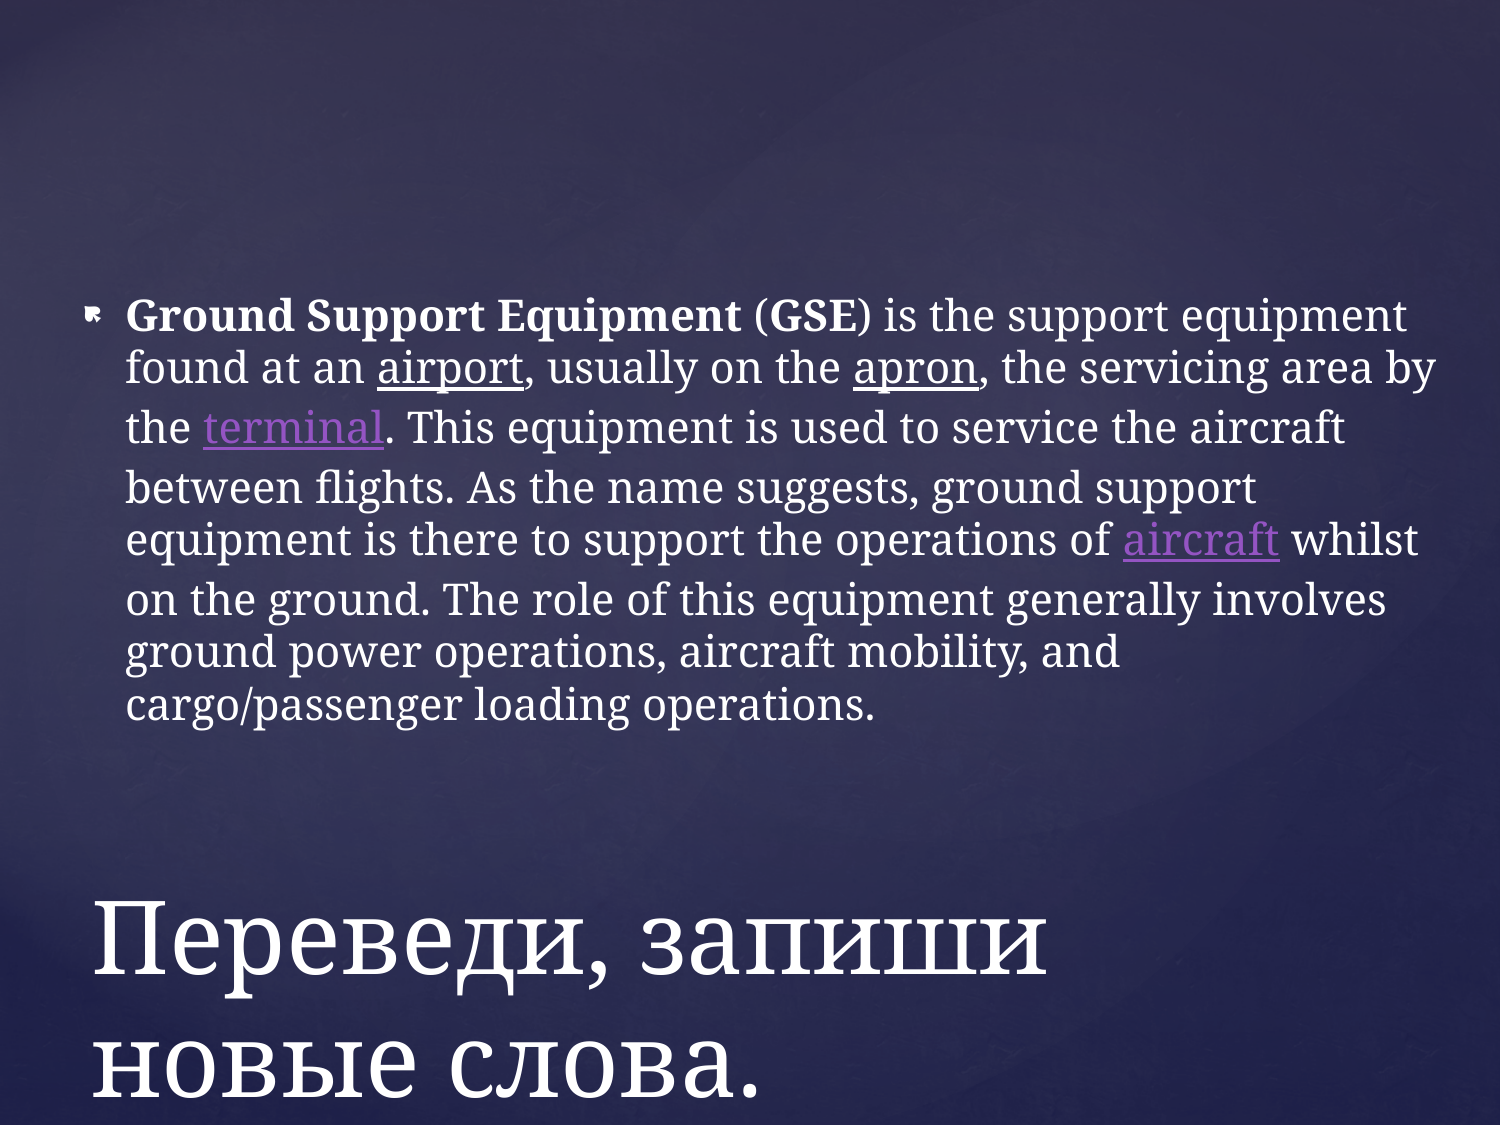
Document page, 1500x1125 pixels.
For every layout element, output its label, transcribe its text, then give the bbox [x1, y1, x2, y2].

list Ground Support Equipment (GSE) is the support equipment found at an airport, usually on the apron, the servicing area by the terminal. This equipment is used to service the aircraft between flights. As the name suggests, ground support equipment is there to support the operations of aircraft whilst on the ground. The role of this equipment generally involves ground power operations, aircraft mobility, and cargo/passenger loading operations. [64, 30, 1459, 1047]
title Переведи, запиши новые слова. [76, 975, 1315, 1125]
